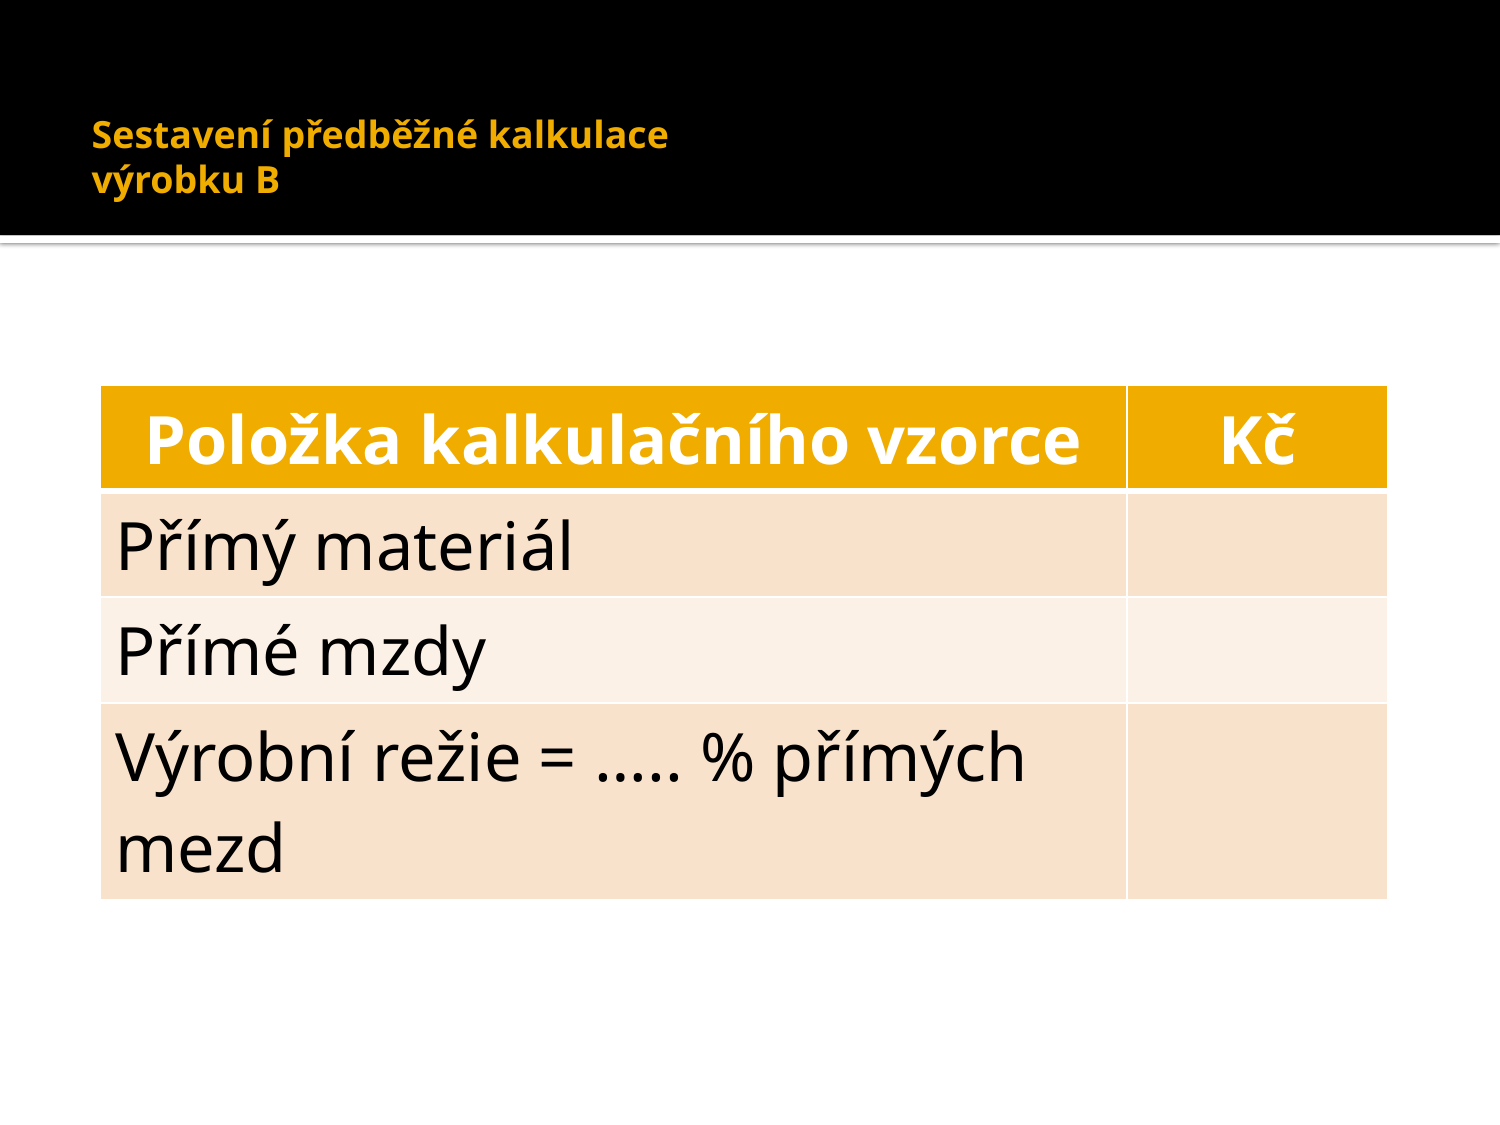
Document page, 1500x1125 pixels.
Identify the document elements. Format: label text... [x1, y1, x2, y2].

table_cell Přímé mzdy [101, 598, 1126, 702]
table_cell Přímý materiál [101, 494, 1126, 596]
title Sestavení předběžné kalkulace výrobku B [76, 101, 1427, 279]
table_cell [1128, 704, 1387, 899]
table_header Položka kalkulačního vzorce [101, 386, 1126, 488]
table_cell [1128, 598, 1387, 702]
table_cell Výrobní režie = ….. % přímých mezd [101, 704, 1126, 899]
table_header Kč [1128, 386, 1387, 488]
table_cell [1128, 494, 1387, 596]
